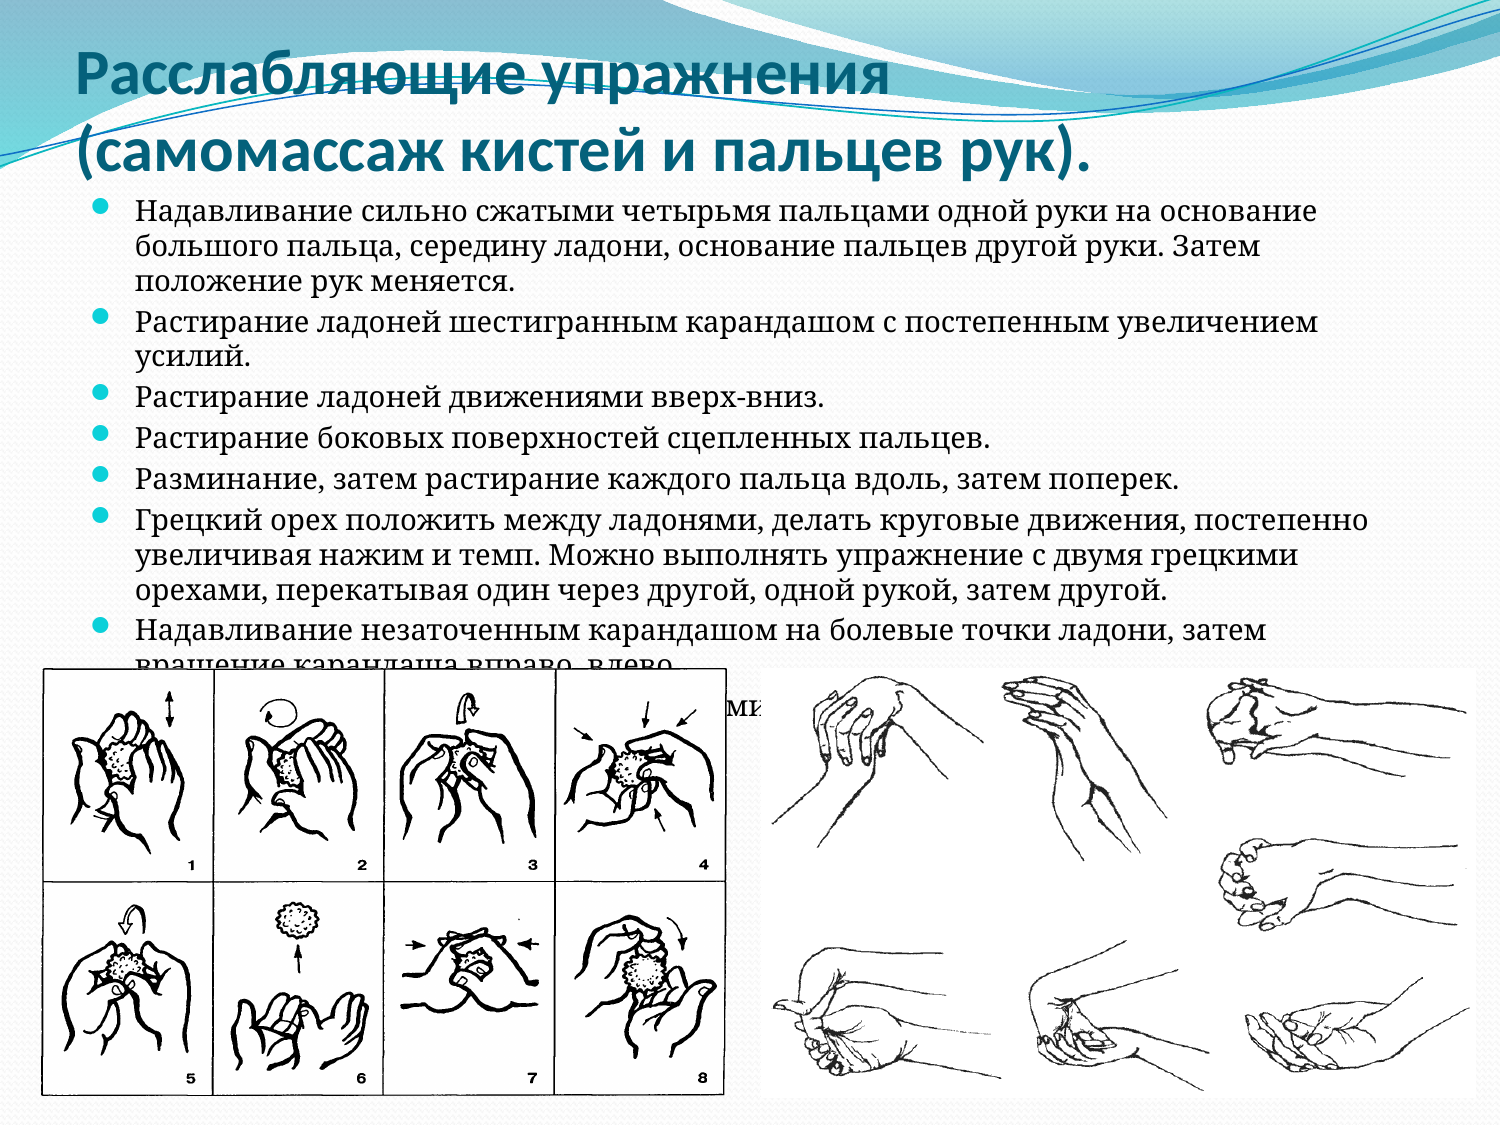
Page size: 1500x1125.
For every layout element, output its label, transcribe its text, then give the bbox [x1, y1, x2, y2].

picture [761, 668, 1476, 1098]
title Расслабляющие упражнения (самомассаж кистей и пальцев рук). [74, 115, 1426, 184]
picture [40, 668, 727, 1096]
list Надавливание сильно сжатыми четырьмя пальцами одной руки на основание большого пальца, середину ладони, основание пальцев другой руки. Затем положение рук меняется. Растирание ладоней шестигранным карандашом с постепенным увеличением усилий. Растирание ладоней движениями вверх-вниз. Растирание боковых поверхностей сцепленных пальцев. Разминание, затем растирание каждого пальца вдоль, затем поперек. Грецкий орех положить между ладонями, делать круговые движения, постепенно увеличивая нажим и темп. Можно выполнять упражнение с двумя грецкими орехами, перекатывая один через другой, одной рукой, затем другой. Надавливание незаточенным карандашом на болевые точки ладони, затем вращение карандаша вправо, влево. Разминание кисти правой руки пальцами левой и наоборот, затем поочередное растирание. [74, 184, 1426, 1006]
